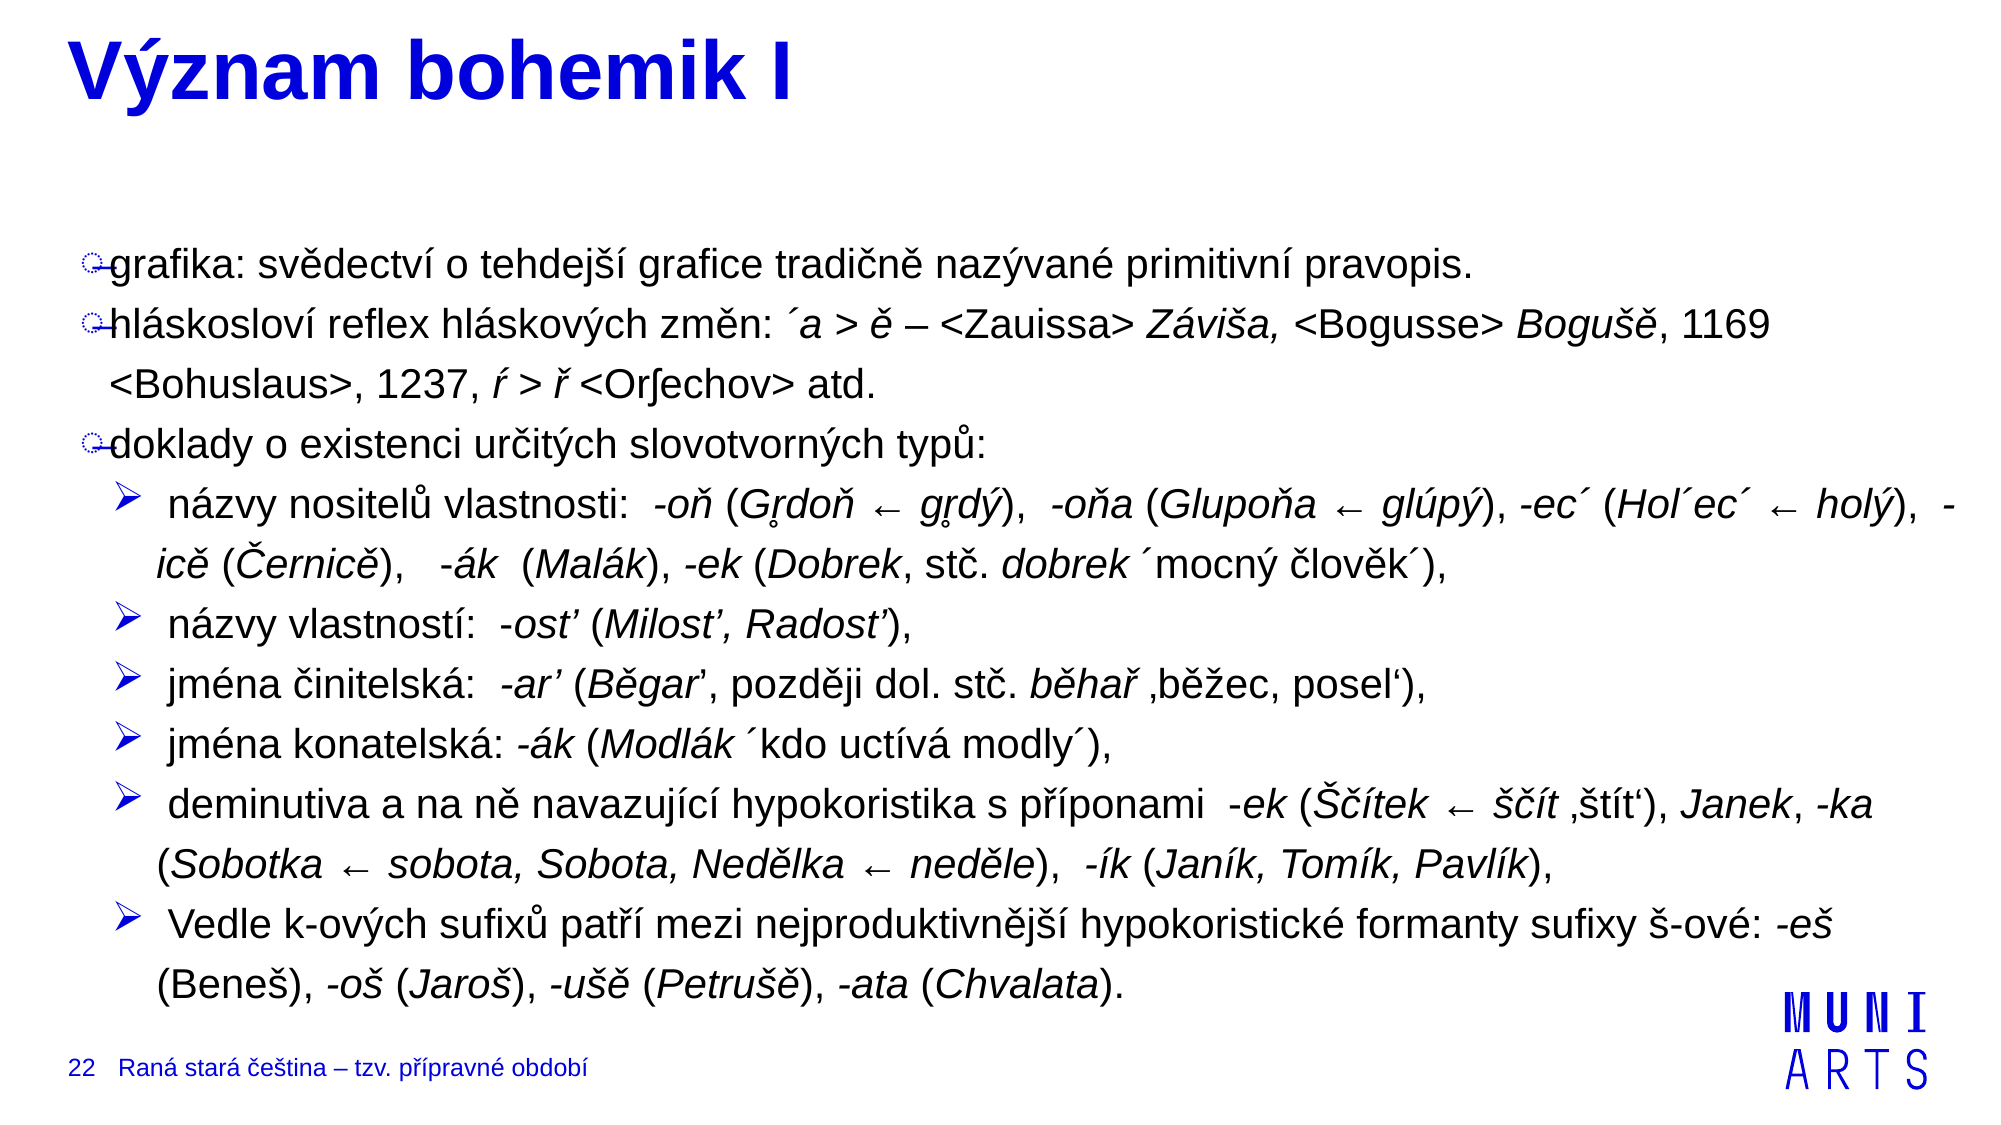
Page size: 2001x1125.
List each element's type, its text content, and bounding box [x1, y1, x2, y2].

footer Raná stará čeština – tzv. přípravné období [118, 1045, 1418, 1088]
title Význam bohemik I [67, 33, 1883, 104]
slide_number 22 [67, 1045, 110, 1088]
list grafika: svědectví o tehdejší grafice tradičně nazývané primitivní pravopis. hláskosloví reflex hláskových změn: ´a > ě – <Zauissa> Záviša, <Bogusse> Bogušě, 1169 <Bohuslaus>, 1237, ŕ > ř <Orʃechov> atd. doklady o existenci určitých slovotvorných typů: názvy nositelů vlastnosti: -oň (Gr̥doň ← gr̥dý), -oňa (Glupoňa ← glúpý), -ec´ (Hol´ec´ ← holý), -icě (Černicě), -ák (Malák), -ek (Dobrek, stč. dobrek ´mocný člověk´), názvy vlastností: -ost’ (Milost’, Radost’), jména činitelská: -ar’ (Běgar’, později dol. stč. běhař ‚běžec, posel‘), jména konatelská: -ák (Modlák ´kdo uctívá modly´), deminutiva a na ně navazující hypokoristika s příponami -ek (Ščítek ← ščít ‚štít‘), Janek, -ka (Sobotka ← sobota, Sobota, Nedělka ← neděle), -ík (Janík, Tomík, Pavlík), Vedle k-ových sufixů patří mezi nejproduktivnější hypokoristické formanty sufixy š-ové: -eš (Beneš), -oš (Jaroš), -ušě (Petrušě), -ata (Chvalata). [67, 176, 1968, 947]
